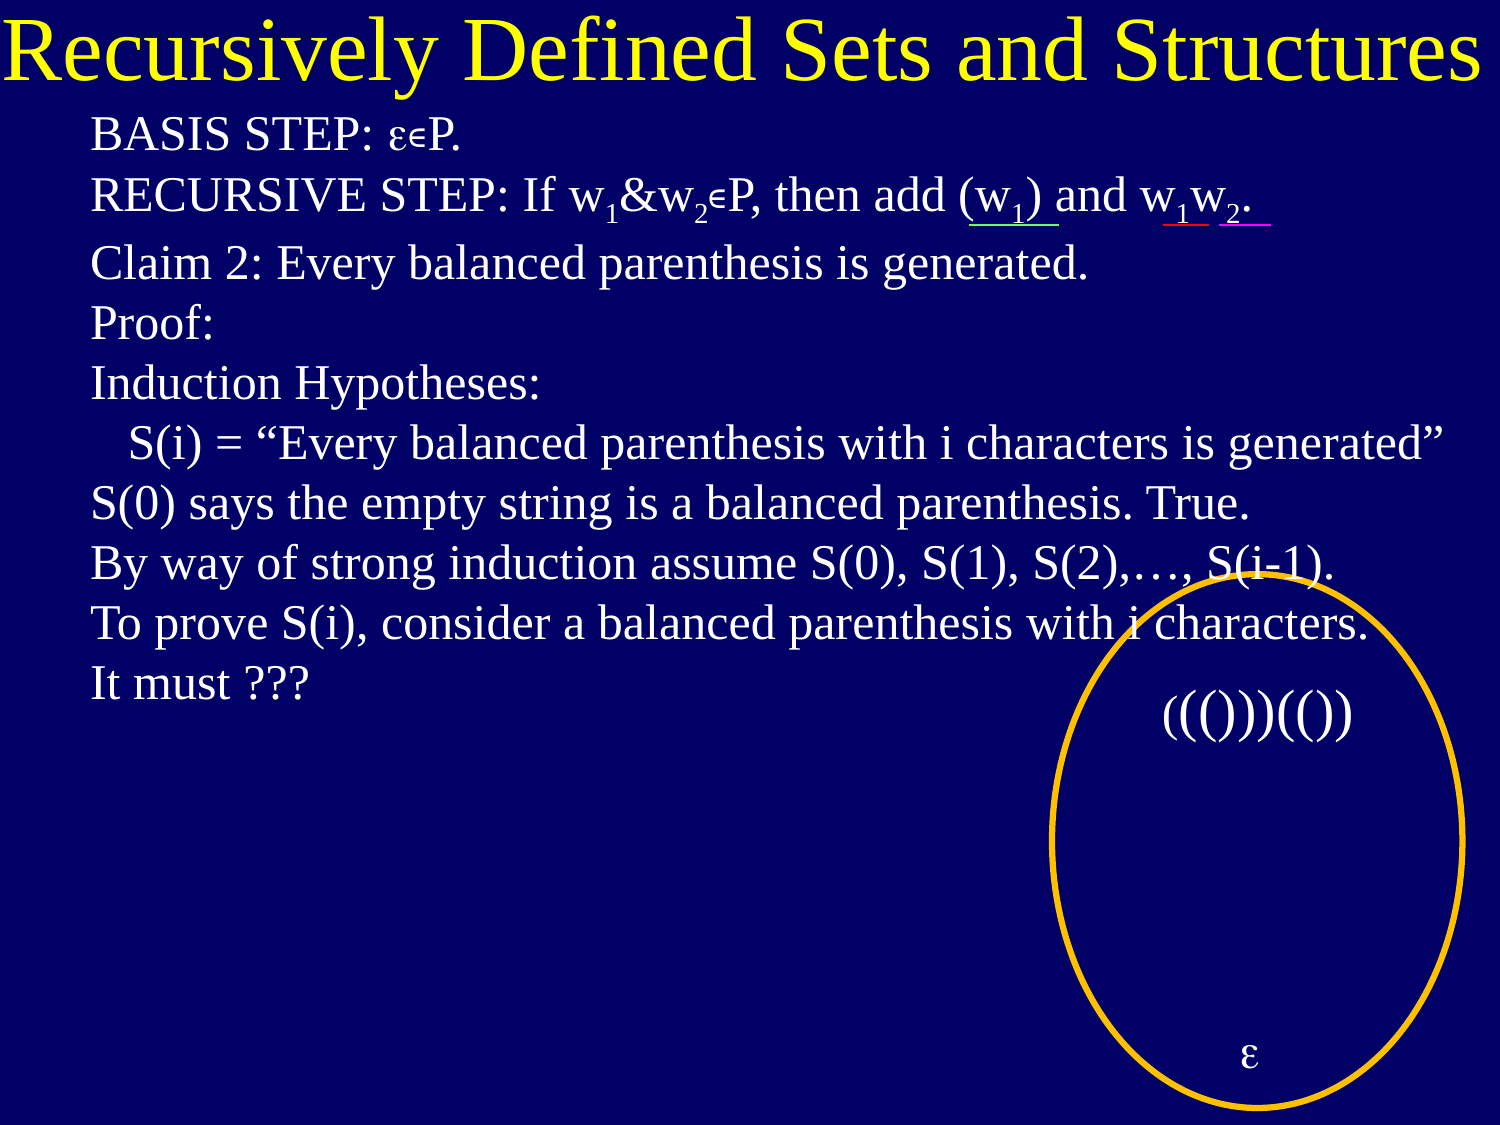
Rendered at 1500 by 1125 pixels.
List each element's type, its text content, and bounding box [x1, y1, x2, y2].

list BASIS STEP: ∊P. RECURSIVE STEP: If w1&w2∊P, then add (w1) and w1w2. Claim 2: Every balanced parenthesis is generated. Proof: Induction Hypotheses: S(i) = “Every balanced parenthesis with i characters is generated” S(0) says the empty string is a balanced parenthesis. True. By way of strong induction assume S(0), S(1), S(2),…, S(i-1). To prove S(i), consider a balanced parenthesis with i characters. It must ??? [74, 99, 1500, 624]
text_box ((()))(()) [1147, 672, 1389, 751]
text_box [1052, 624, 1463, 1107]
text_box  [1225, 1017, 1277, 1125]
text_box Recursively Defined Sets and Structures [0, 0, 1500, 138]
